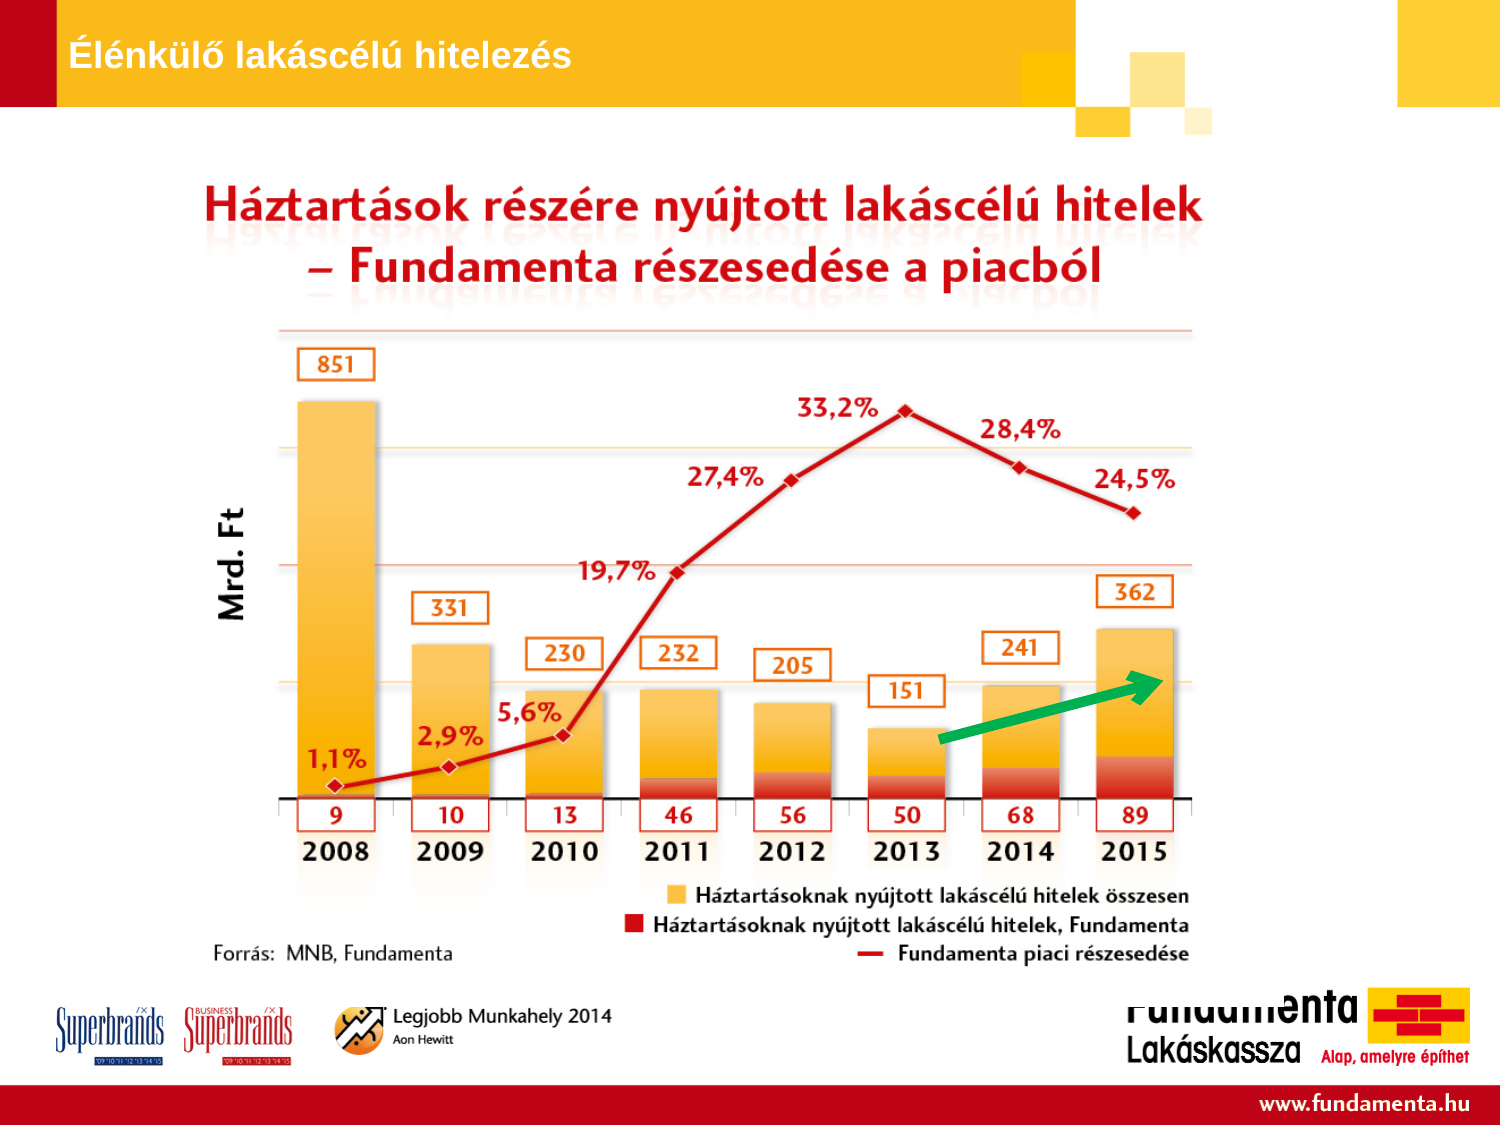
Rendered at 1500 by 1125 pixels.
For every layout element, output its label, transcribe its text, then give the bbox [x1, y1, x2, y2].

title Élénkülő lakáscélú hitelezés [53, 5, 1087, 101]
picture [0, 0, 1500, 1125]
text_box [938, 680, 1164, 740]
